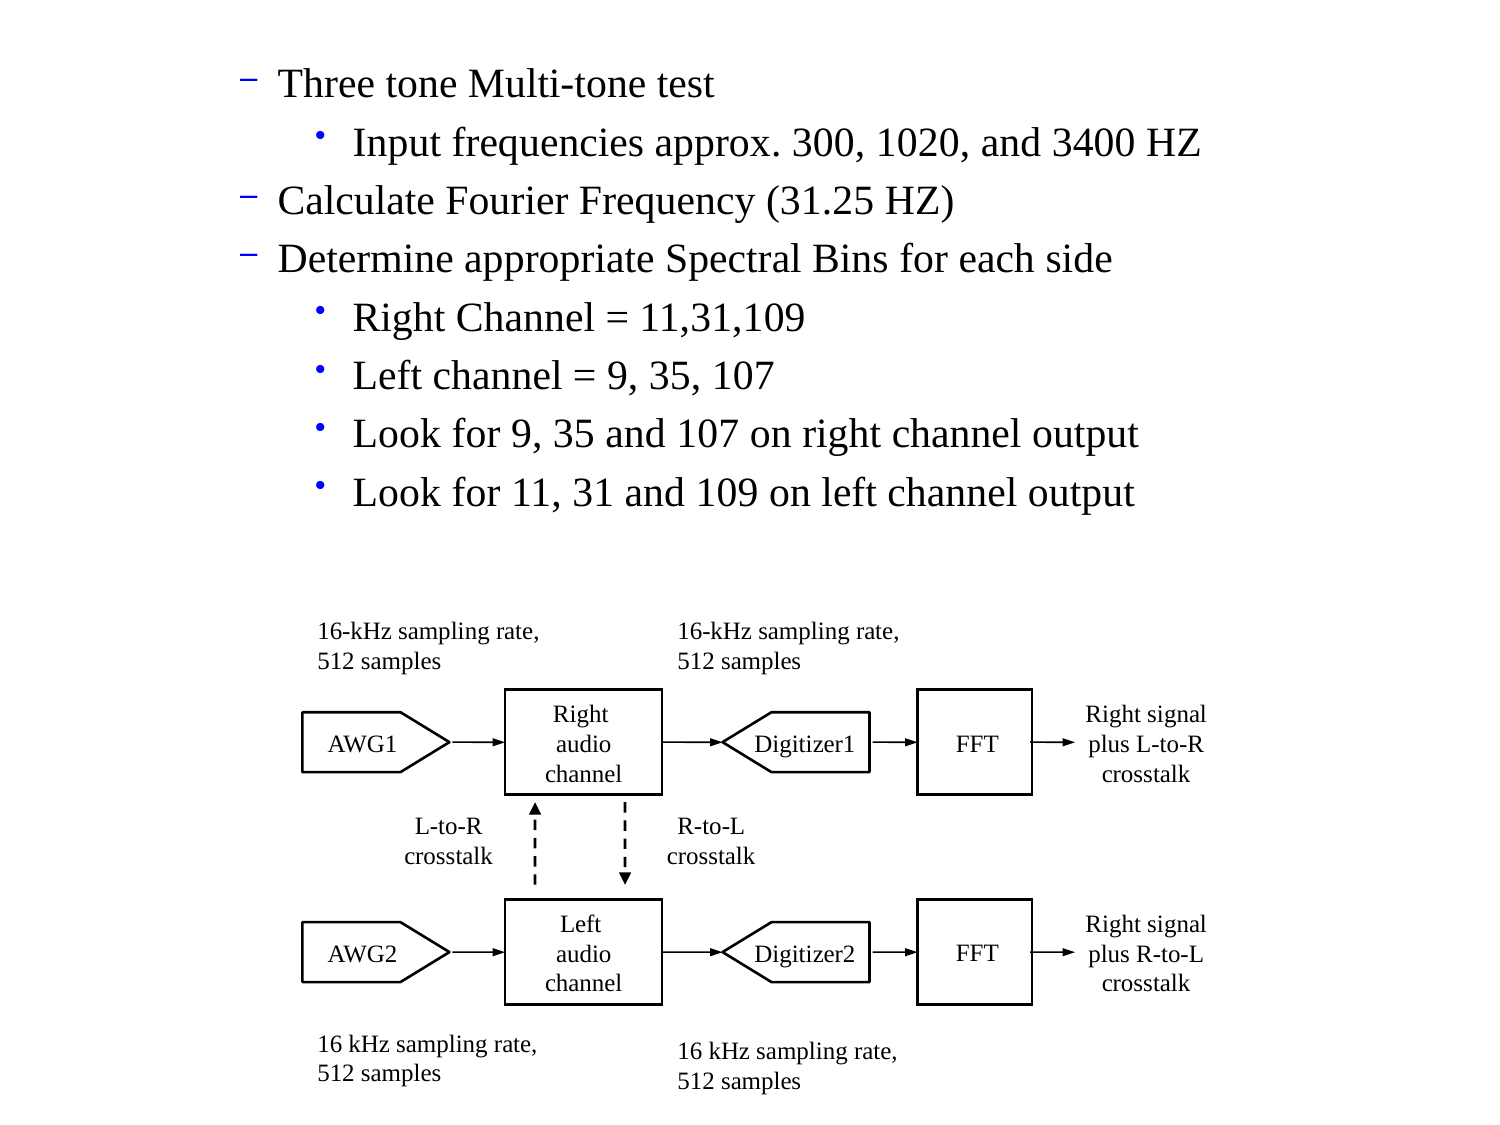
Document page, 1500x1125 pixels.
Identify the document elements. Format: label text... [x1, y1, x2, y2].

list Three tone Multi-tone test Input frequencies approx. 300, 1020, and 3400 HZ Calculate Fourier Frequency (31.25 HZ) Determine appropriate Spectral Bins for each side Right Channel = 11,31,109 Left channel = 9, 35, 107 Look for 9, 35 and 107 on right channel output Look for 11, 31 and 109 on left channel output [0, 48, 1496, 724]
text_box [287, 606, 1241, 1110]
